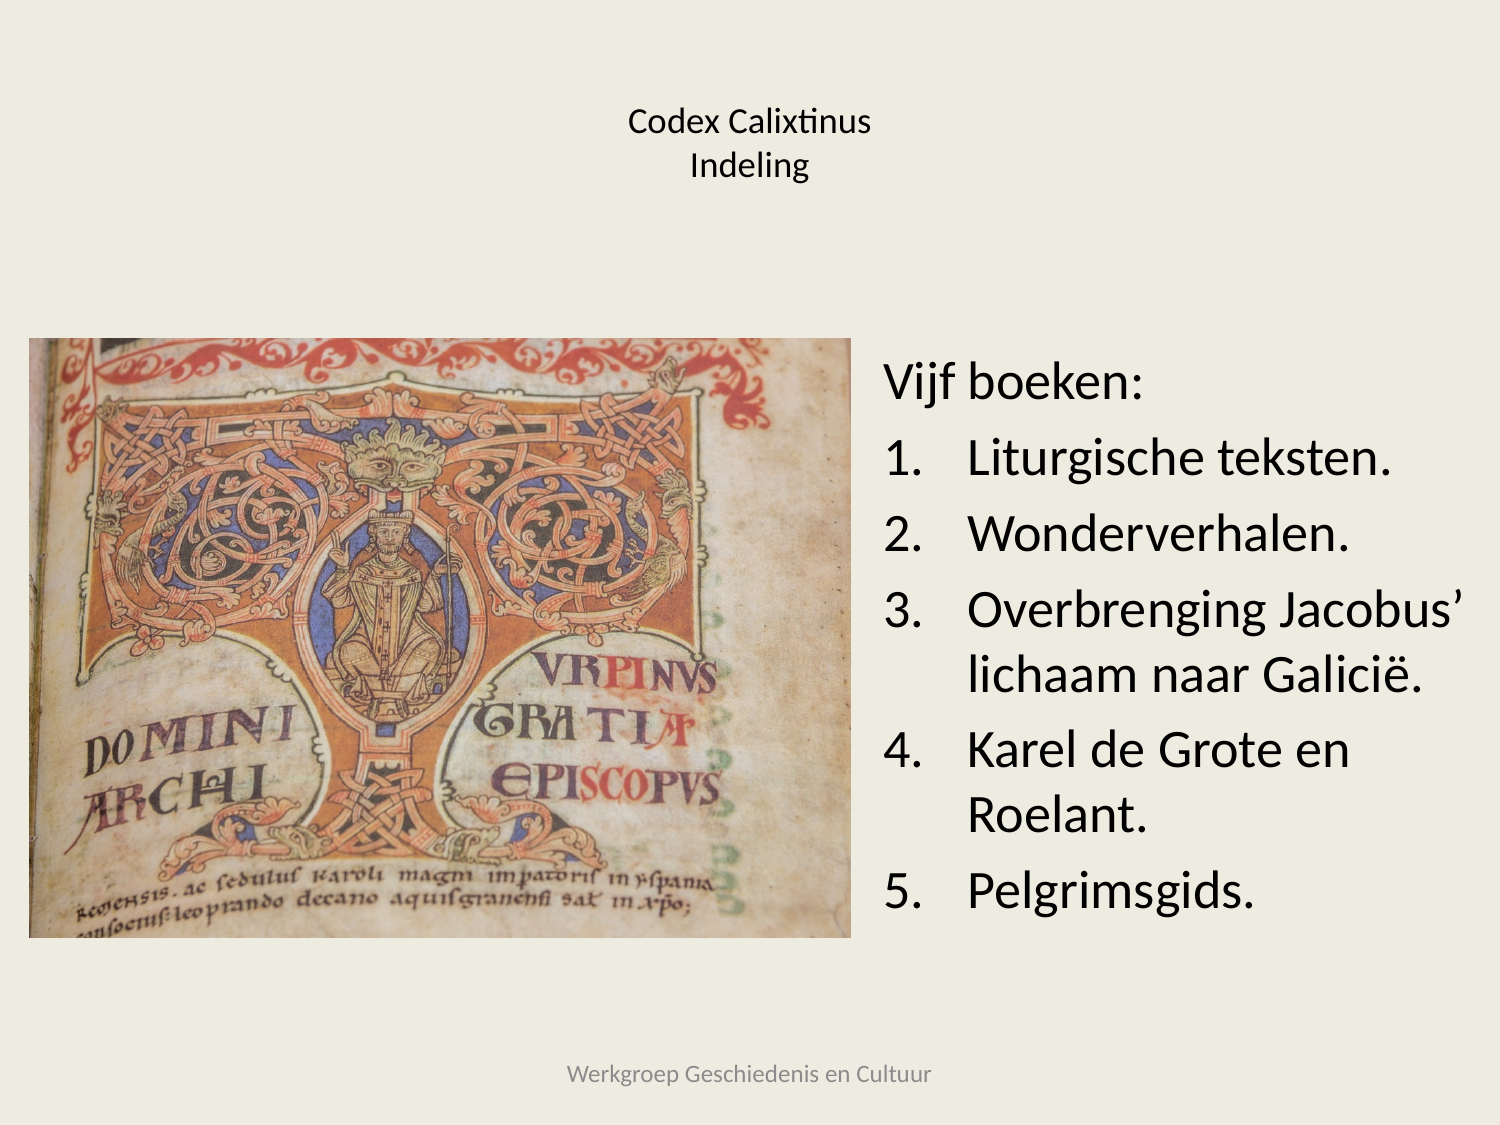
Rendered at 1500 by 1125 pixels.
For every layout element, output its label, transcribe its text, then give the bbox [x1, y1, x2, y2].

footer Werkgroep Geschiedenis en Cultuur [512, 1042, 988, 1103]
list Vijf boeken: Liturgische teksten. Wonderverhalen. Overbrenging Jacobus’ lichaam naar Galicië. Karel de Grote en Roelant. Pelgrimsgids. [868, 338, 1483, 1005]
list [29, 337, 851, 939]
title Codex Calixtinus Indeling [75, 45, 1425, 233]
